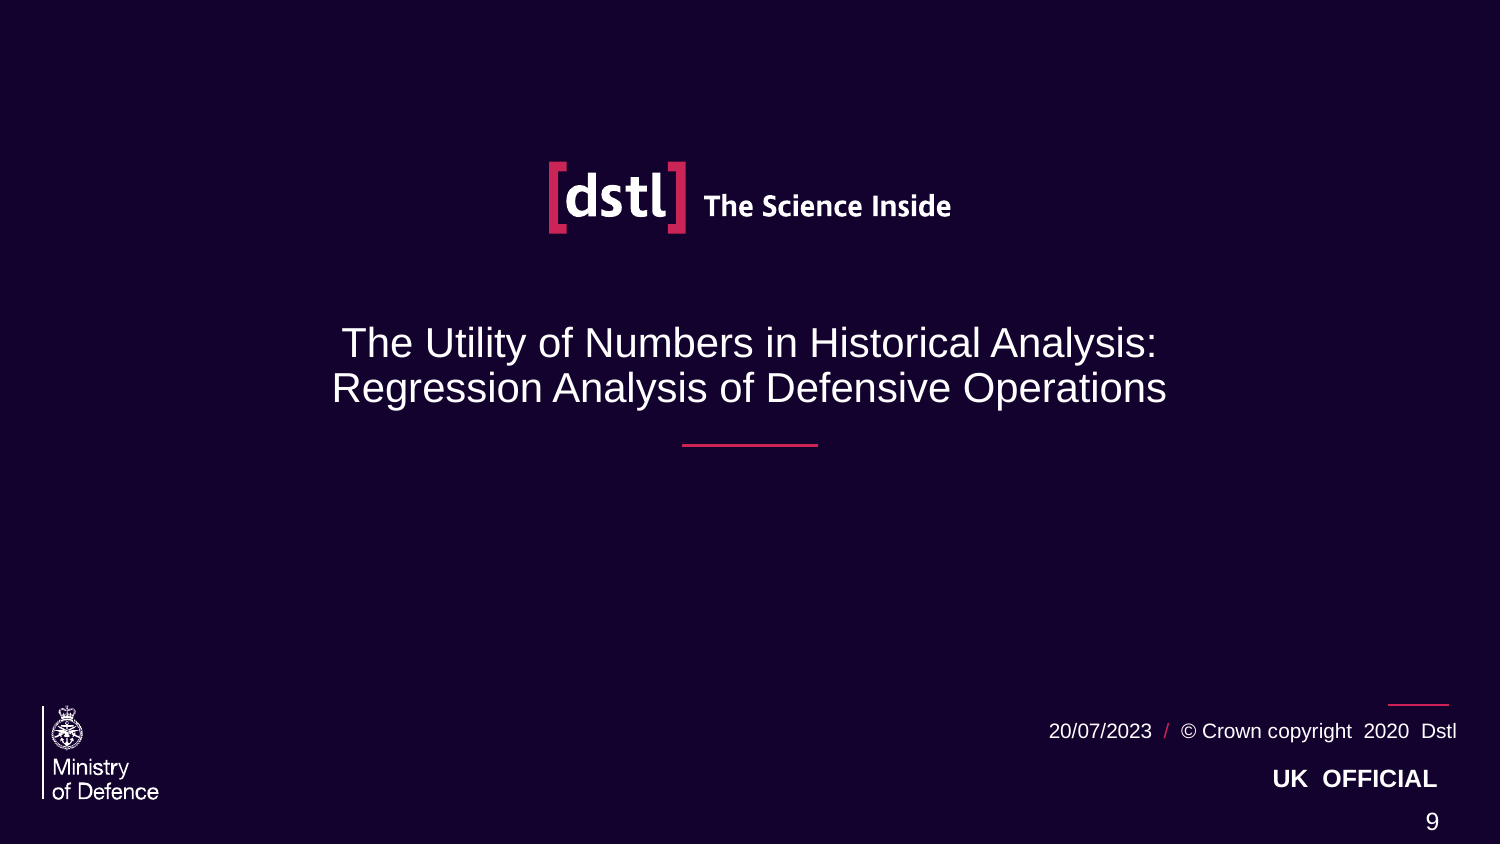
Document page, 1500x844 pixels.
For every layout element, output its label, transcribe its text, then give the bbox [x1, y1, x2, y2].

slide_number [1033, 707, 1472, 753]
slide_number 9 [1117, 803, 1455, 838]
footer UK OFFICIAL [230, 754, 1458, 800]
title The Utility of Numbers in Historical Analysis: Regression Analysis of Defensive Operations [0, 268, 1500, 420]
